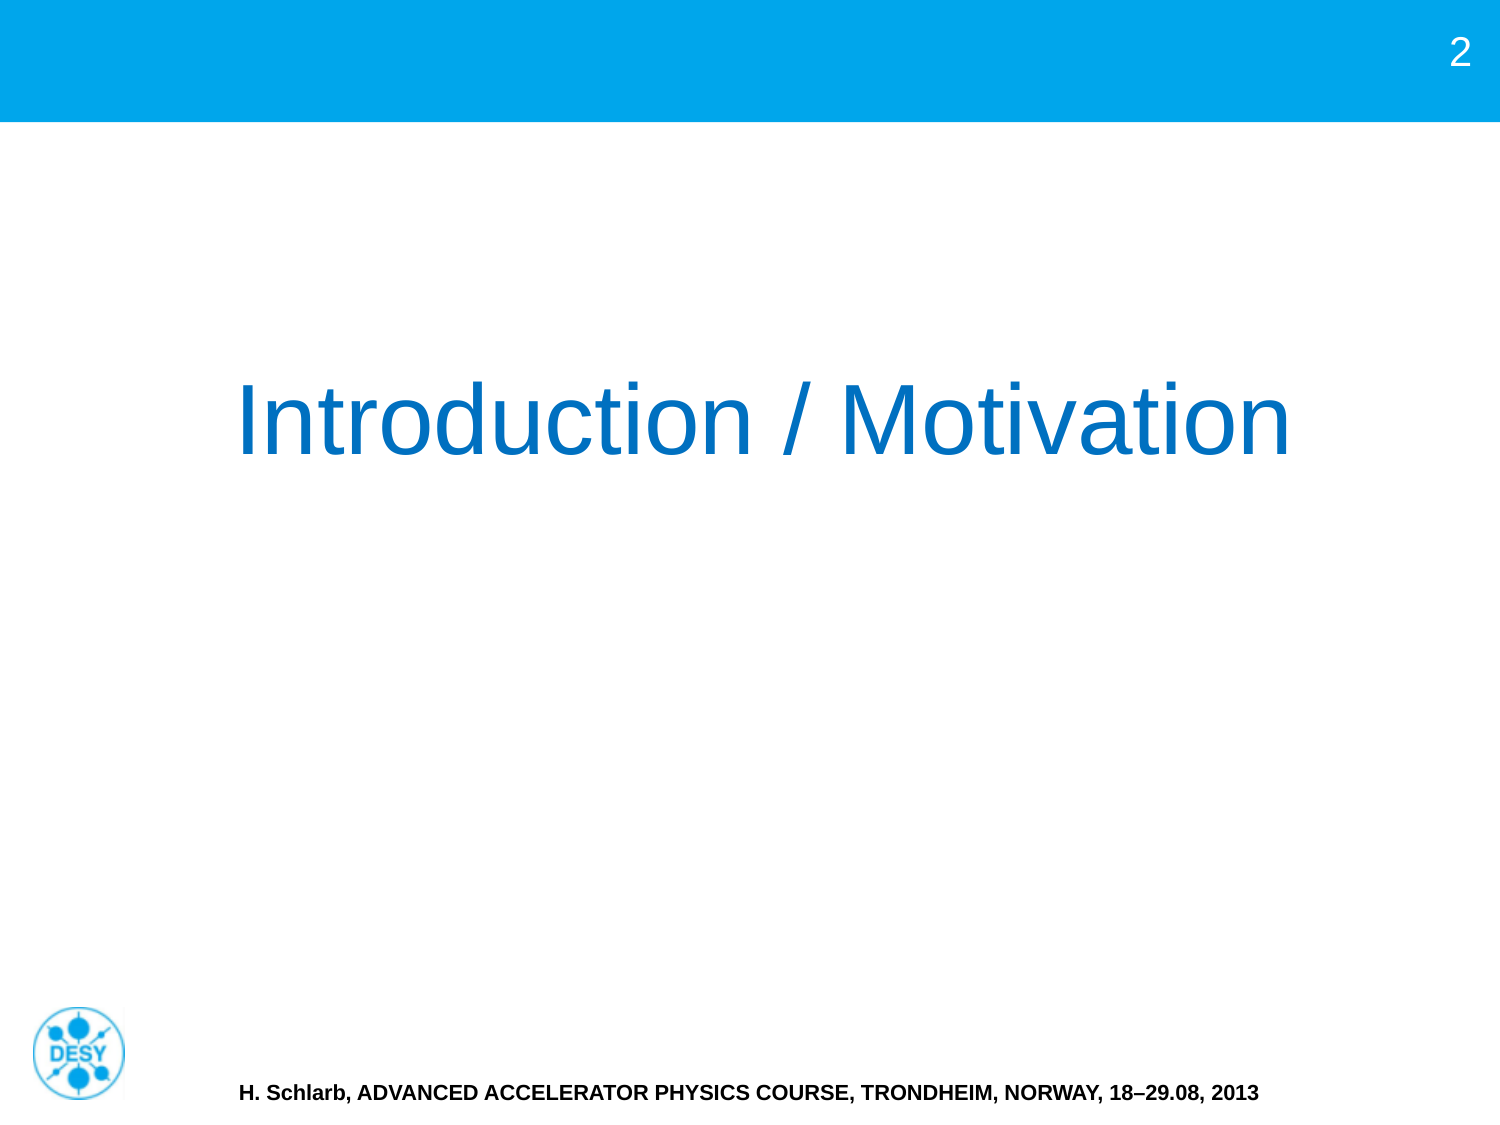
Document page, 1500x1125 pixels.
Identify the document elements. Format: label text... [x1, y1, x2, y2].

text_box [0, 17, 1494, 107]
list Introduction / Motivation [51, 347, 1478, 875]
slide_number 2 [1421, 17, 1500, 74]
picture [33, 1007, 125, 1100]
